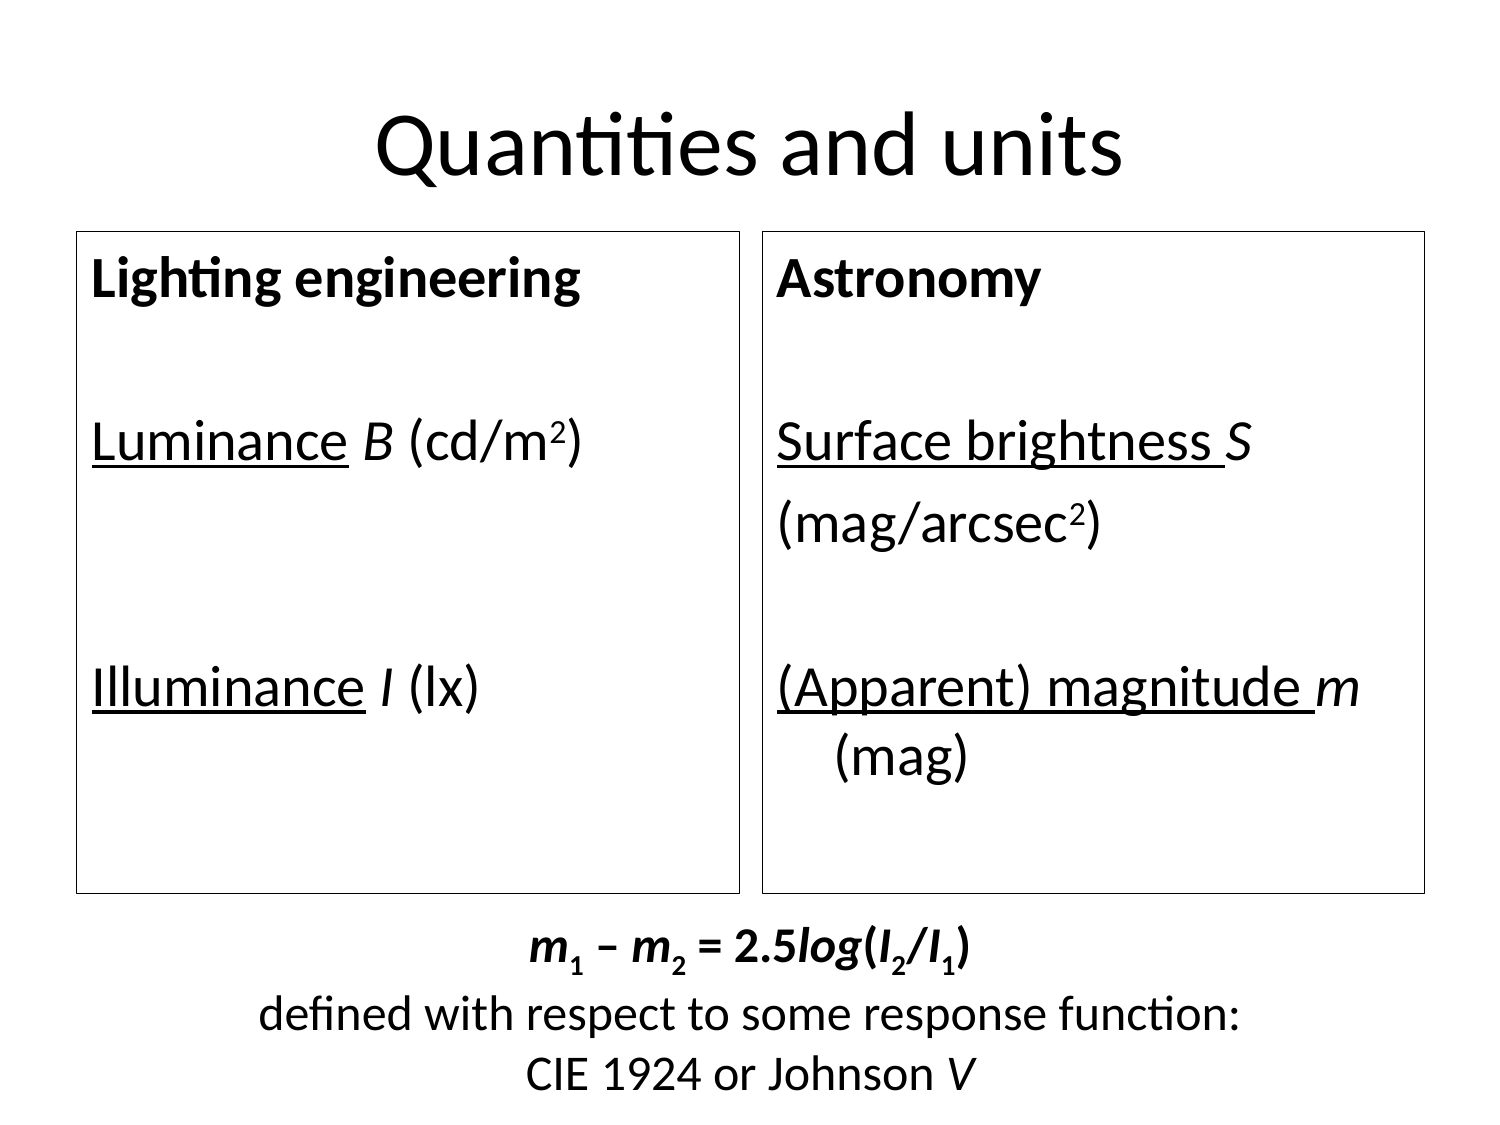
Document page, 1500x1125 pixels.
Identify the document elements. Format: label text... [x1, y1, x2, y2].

list Lighting engineering Luminance B (cd/m2) Illuminance I (lx) [76, 231, 740, 894]
title Quantities and units [75, 45, 1425, 233]
text_box m1 – m2 = 2.5log(I2/I1) defined with respect to some response function: CIE 1924 or Johnson V [76, 905, 1424, 1108]
list Astronomy Surface brightness S (mag/arcsec2) (Apparent) magnitude m (mag) [761, 231, 1425, 894]
